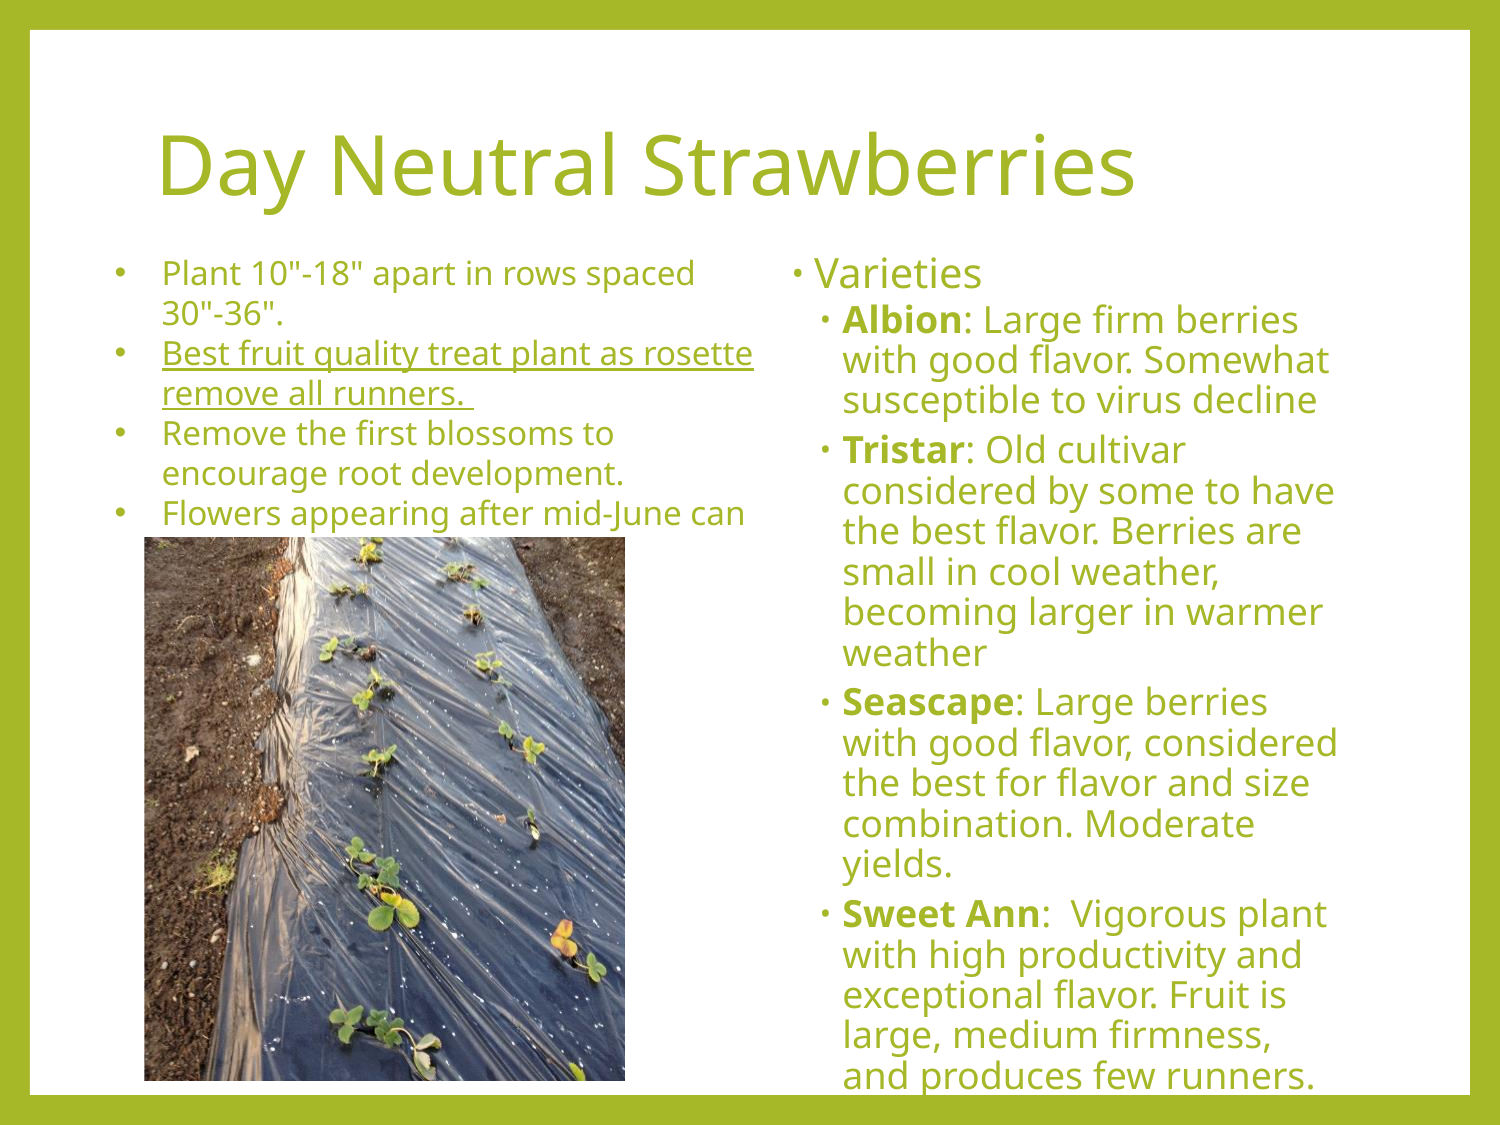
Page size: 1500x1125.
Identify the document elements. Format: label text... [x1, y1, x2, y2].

title Day Neutral Strawberries [140, 99, 1356, 238]
picture [144, 537, 626, 1081]
list Varieties Albion: Large firm berries with good flavor. Somewhat susceptible to virus decline Tristar: Old cultivar considered by some to have the best flavor. Berries are small in cool weather, becoming larger in warmer weather Seascape: Large berries with good flavor, considered the best for flavor and size combination. Moderate yields. Sweet Ann: Vigorous plant with high productivity and exceptional flavor. Fruit is large, medium firmness, and produces few runners. Hard to find plants. [771, 245, 1357, 1050]
text_box Plant 10"-18" apart in rows spaced 30"-36". Best fruit quality treat plant as rosette remove all runners. Remove the first blossoms to encourage root development. Flowers appearing after mid-June can be allowed to form fruit. [99, 245, 771, 580]
